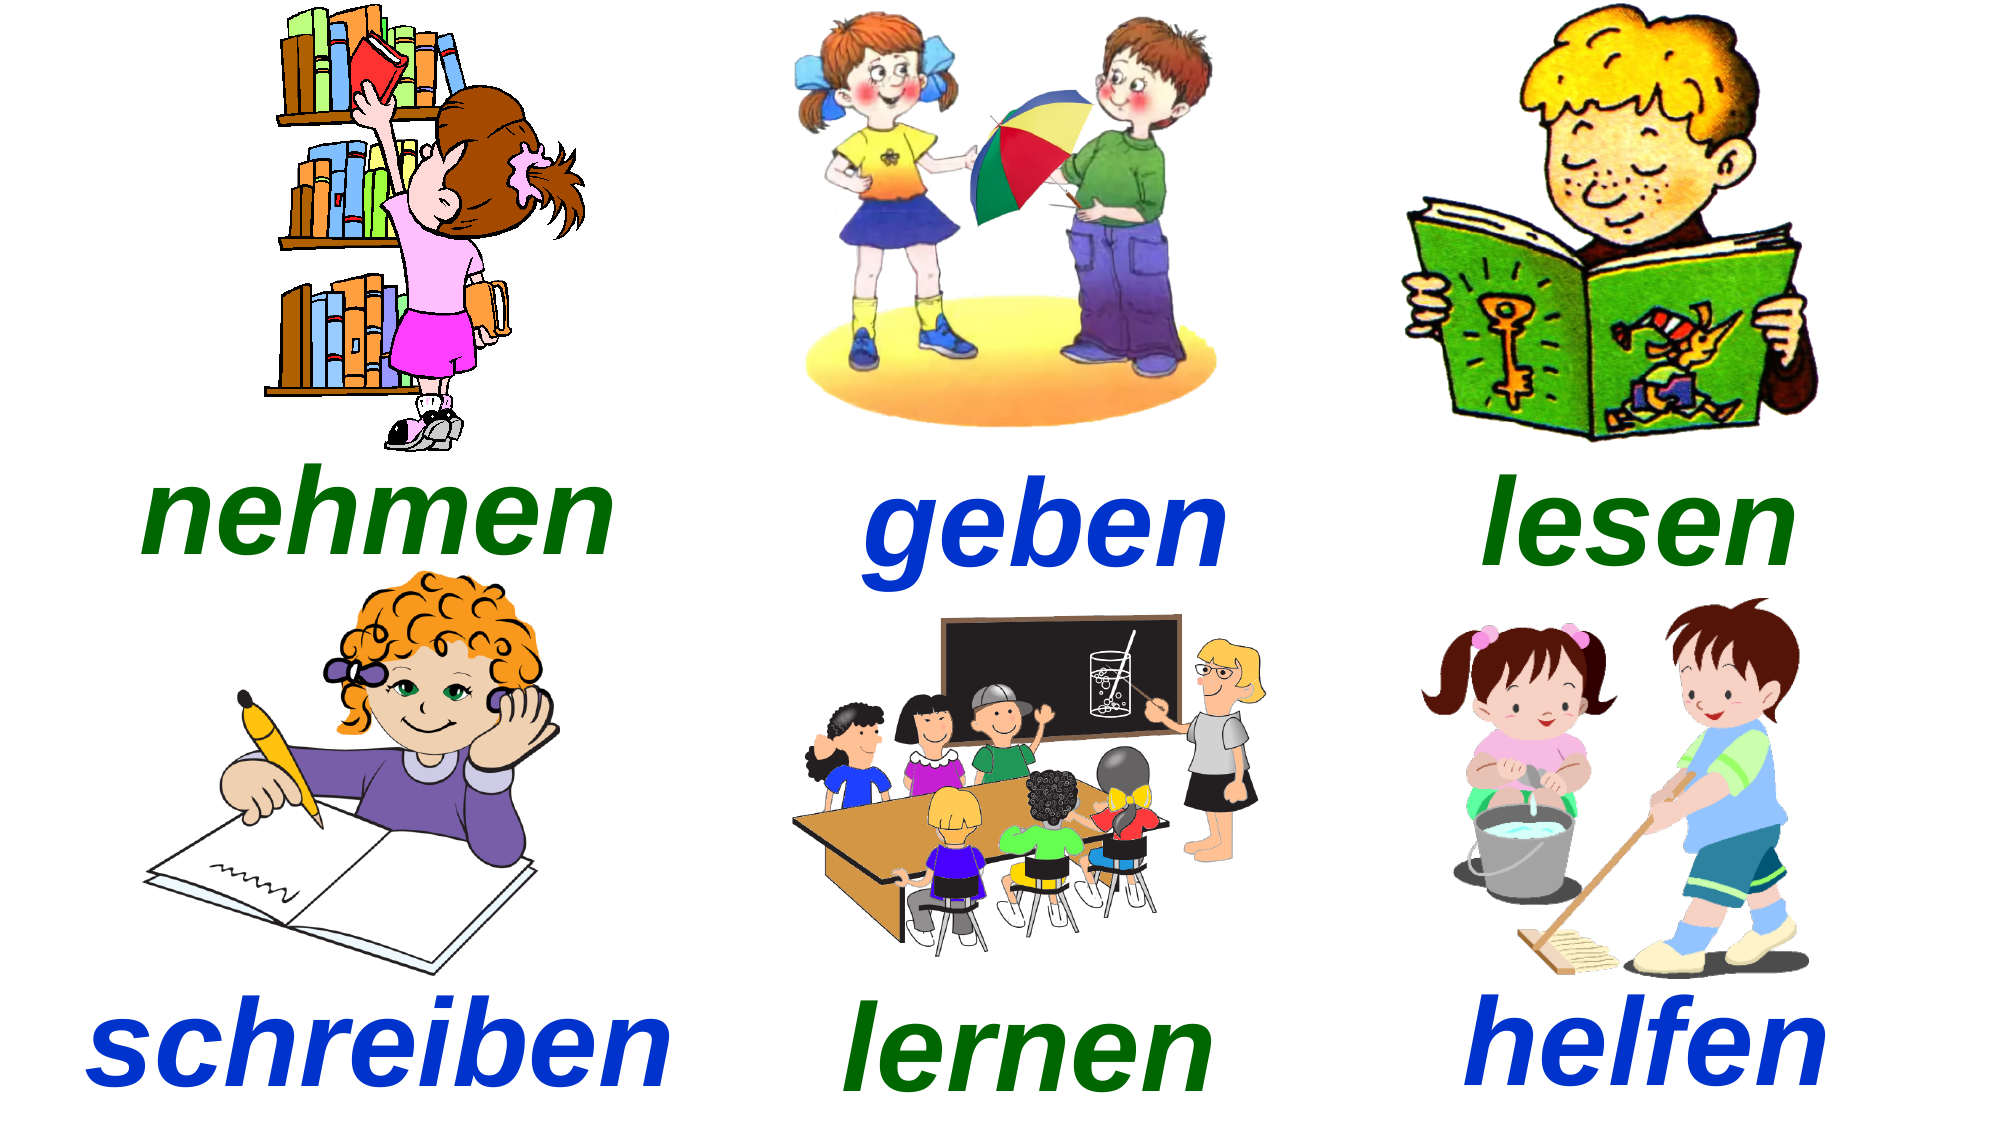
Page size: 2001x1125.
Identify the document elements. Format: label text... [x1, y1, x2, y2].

picture [777, 0, 1236, 434]
picture [137, 562, 560, 977]
picture [1421, 597, 1809, 980]
text_box schreiben [43, 954, 717, 1119]
picture [1398, 0, 1824, 445]
text_box geben [777, 434, 1317, 600]
picture [261, 0, 593, 457]
text_box lernen [742, 959, 1317, 1124]
text_box lesen [1281, 433, 2000, 599]
picture [788, 609, 1270, 963]
text_box nehmen [109, 421, 649, 587]
text_box helfen [1292, 953, 2000, 1119]
